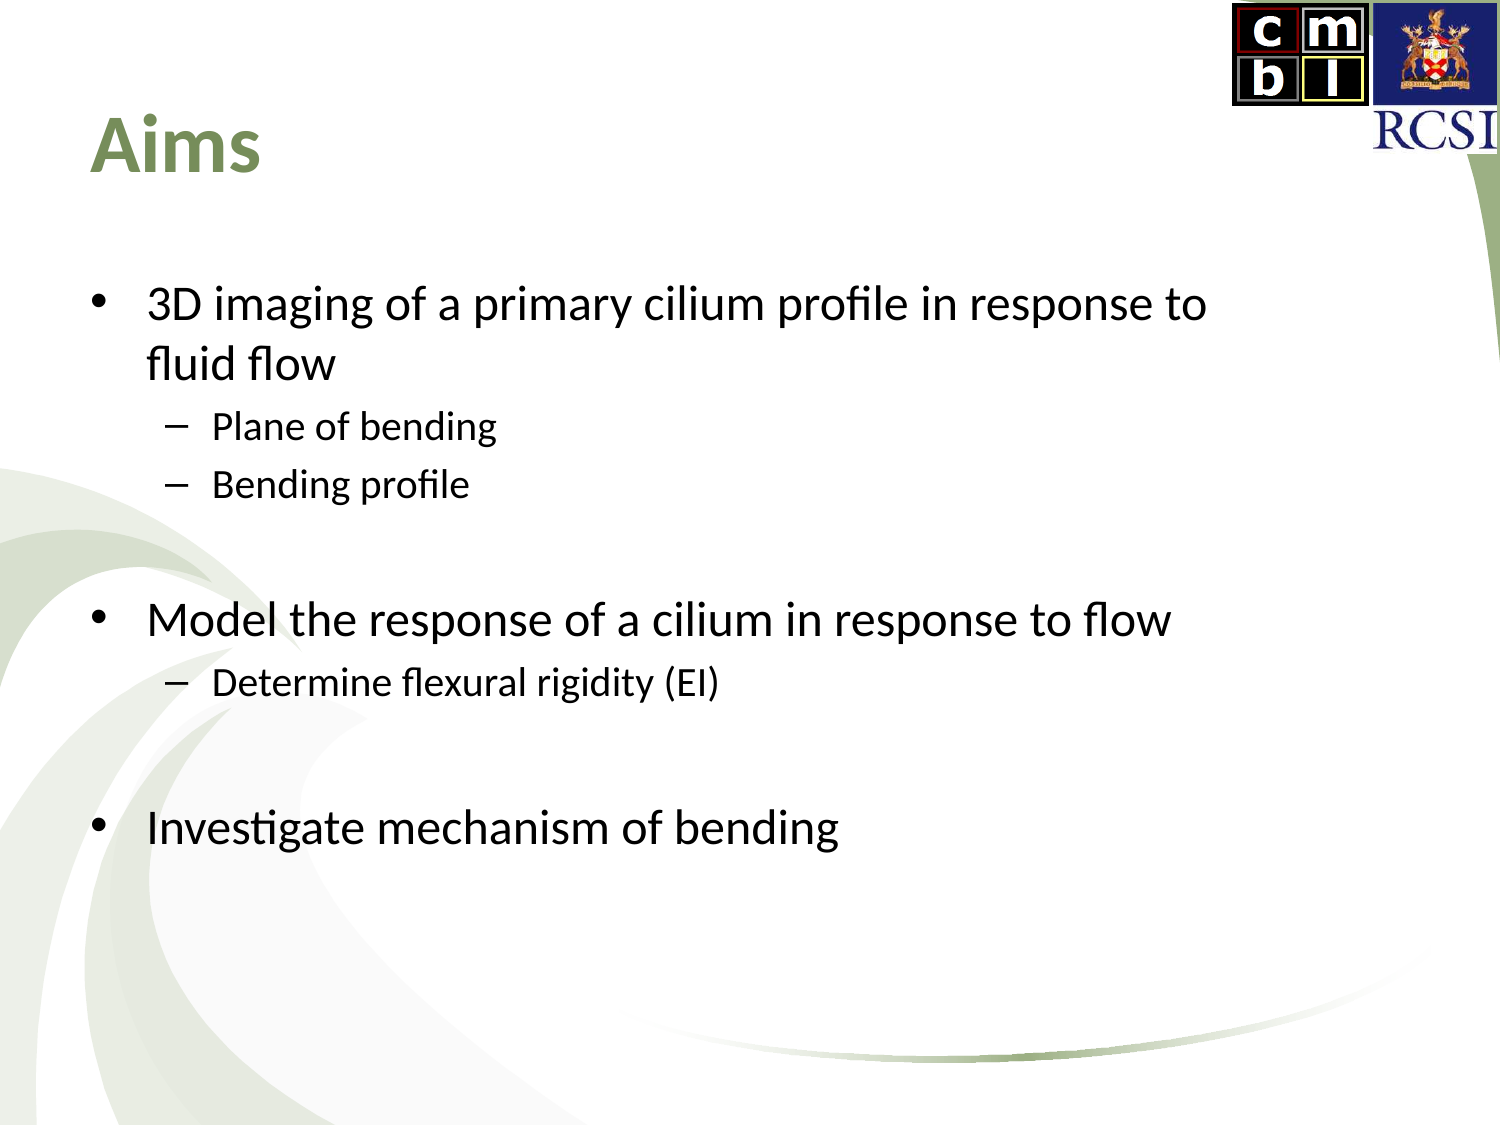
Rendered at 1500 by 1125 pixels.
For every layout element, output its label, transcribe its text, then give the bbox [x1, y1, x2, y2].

title Aims [75, 45, 1425, 233]
picture [1373, 2, 1498, 154]
picture [1232, 2, 1369, 106]
list 3D imaging of a primary cilium profile in response to fluid flow Plane of bending Bending profile Model the response of a cilium in response to flow Determine flexural rigidity (EI) Investigate mechanism of bending [75, 262, 1275, 1005]
